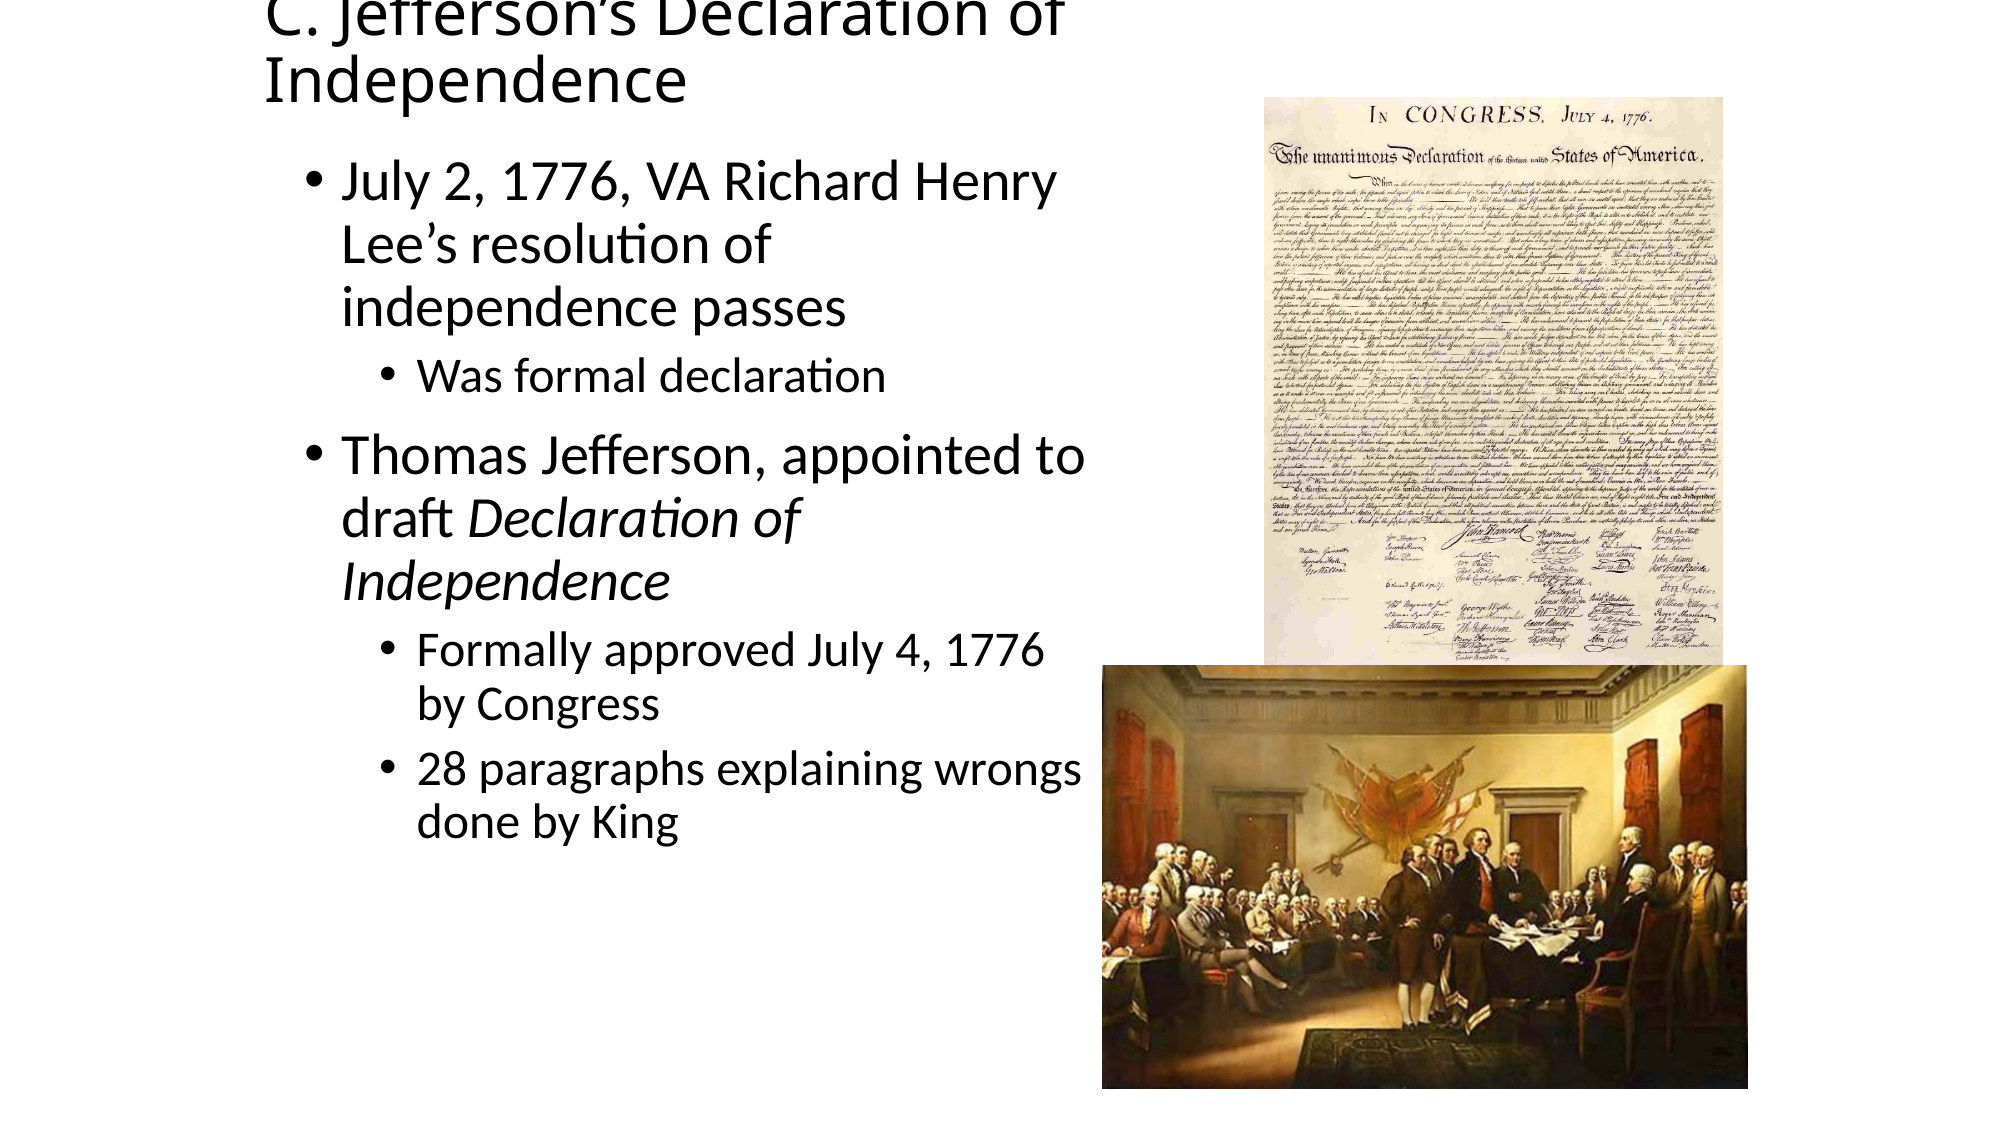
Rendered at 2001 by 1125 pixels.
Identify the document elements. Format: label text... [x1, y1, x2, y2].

list July 2, 1776, VA Richard Henry Lee’s resolution of independence passes Was formal declaration Thomas Jefferson, appointed to draft Declaration of Independence Formally approved July 4, 1776 by Congress 28 paragraphs explaining wrongs done by King [289, 142, 1103, 1073]
picture [1102, 665, 1748, 1089]
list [1239, 97, 1748, 665]
title C. Jefferson’s Declaration of Independence [249, 0, 1494, 98]
